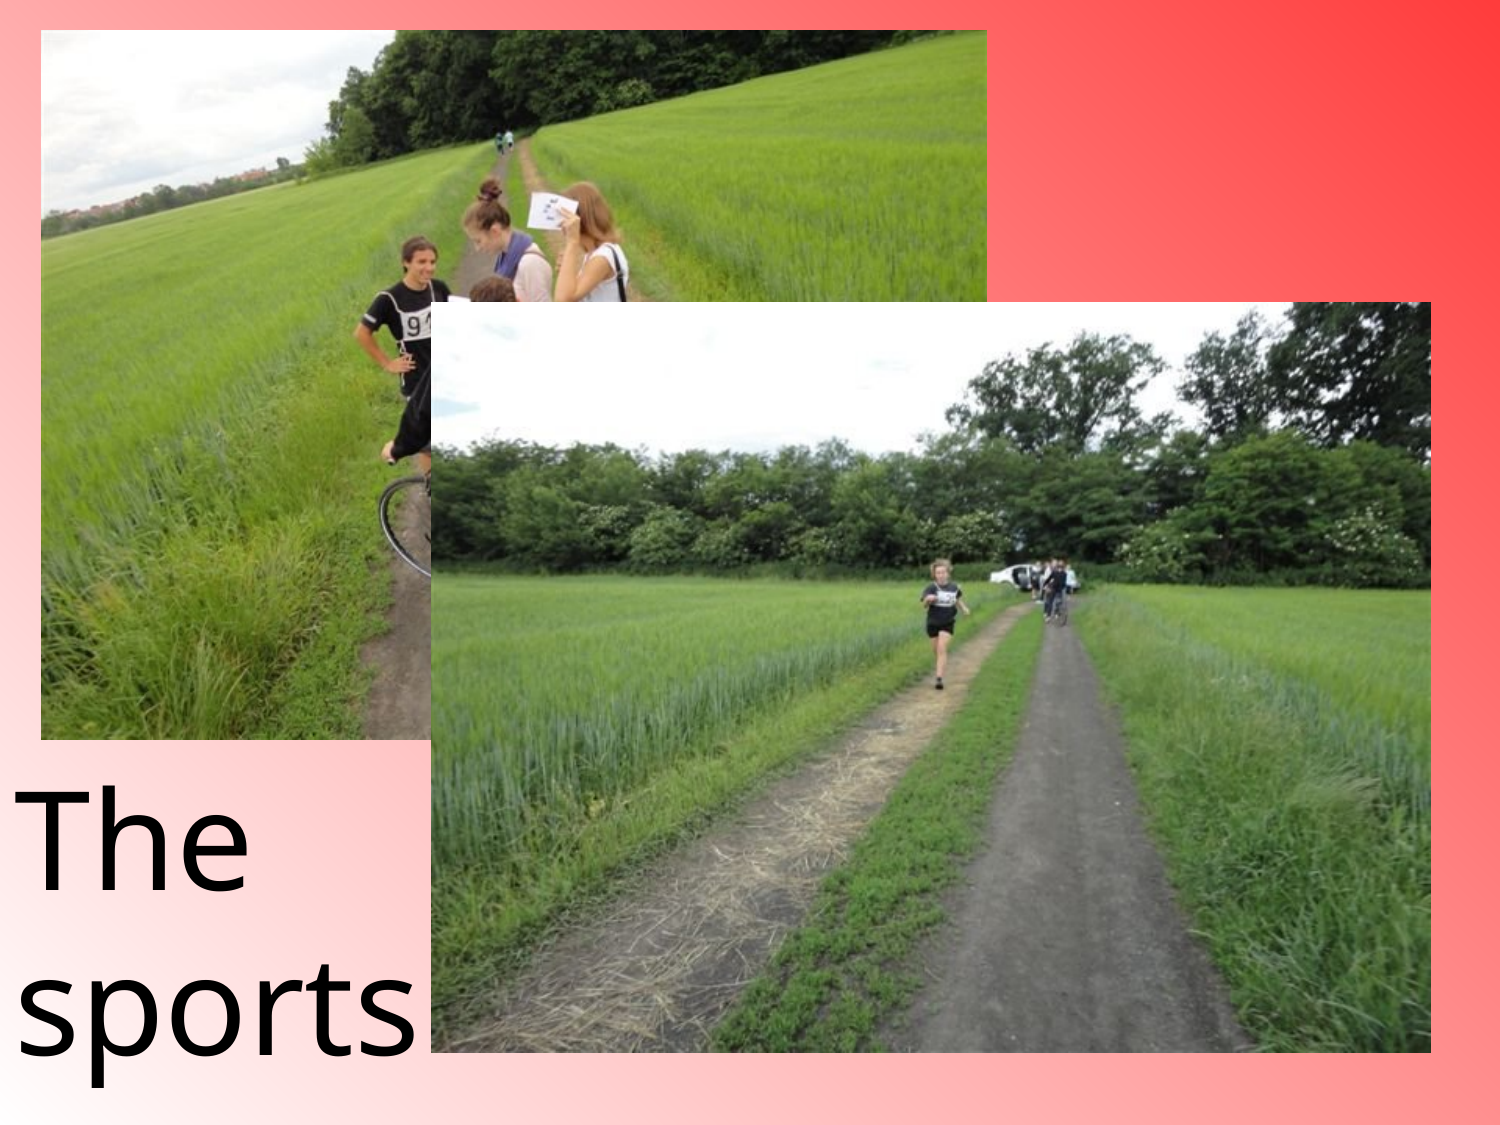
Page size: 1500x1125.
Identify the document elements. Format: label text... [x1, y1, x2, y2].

picture [40, 30, 1432, 1053]
text_box The sports [0, 745, 514, 1091]
